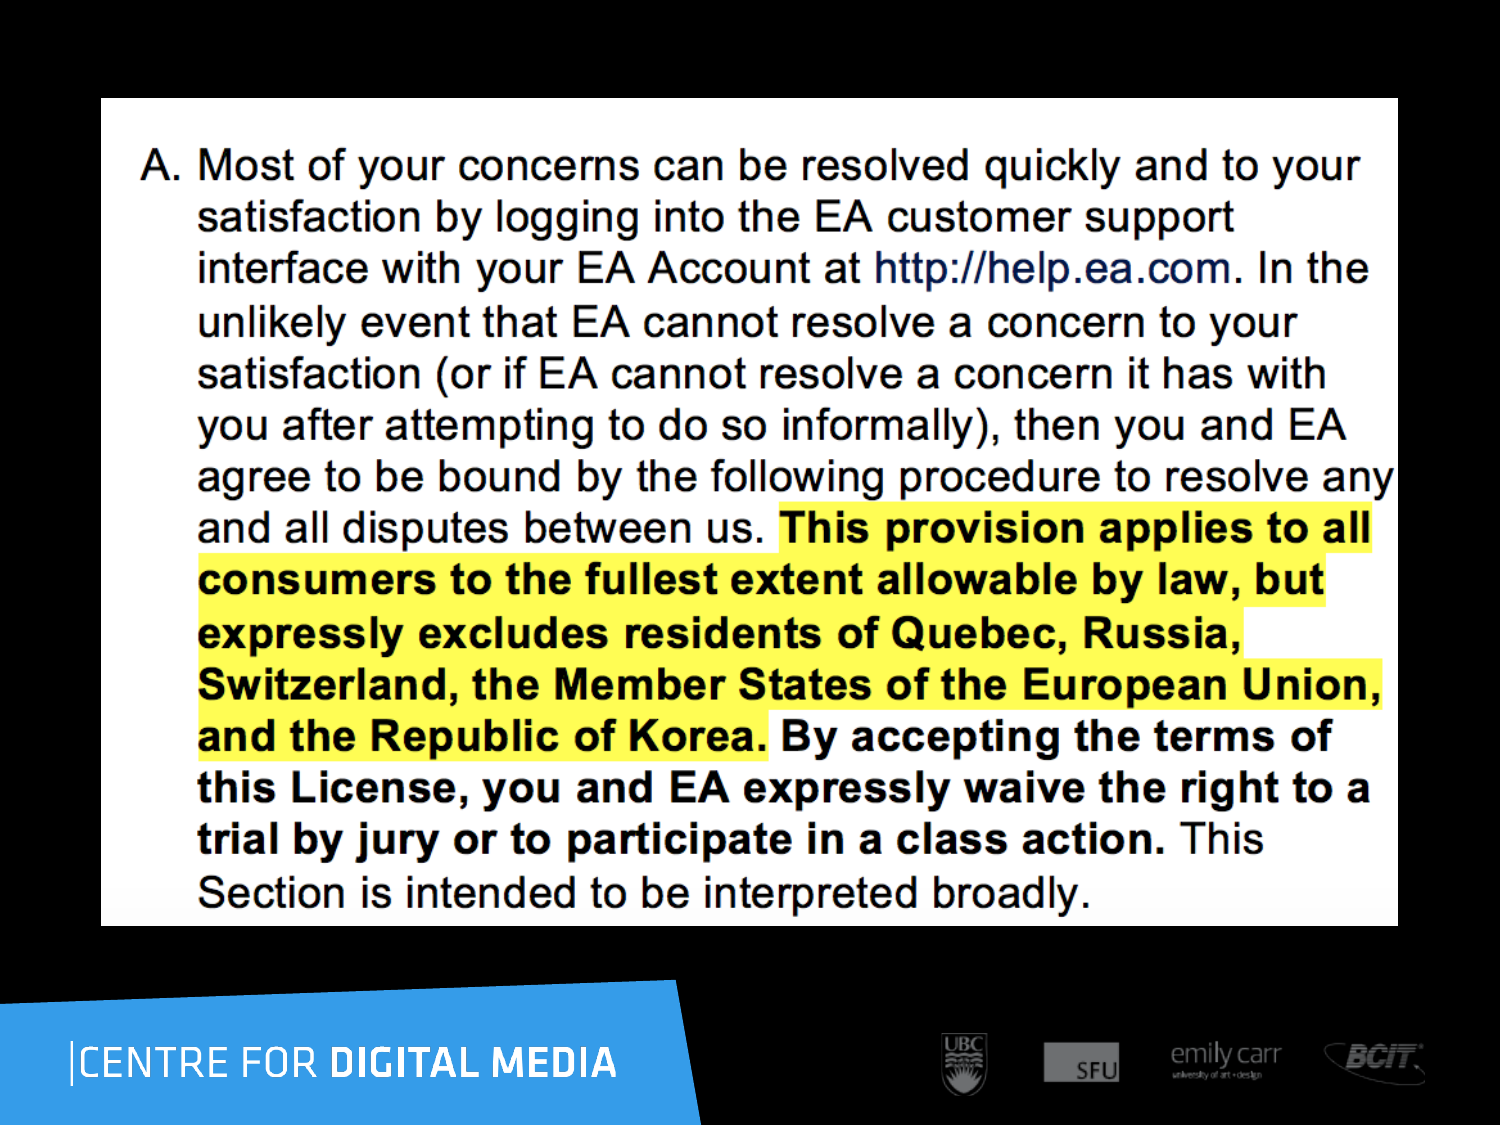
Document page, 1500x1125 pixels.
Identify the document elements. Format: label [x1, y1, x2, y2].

list [101, 98, 1399, 926]
